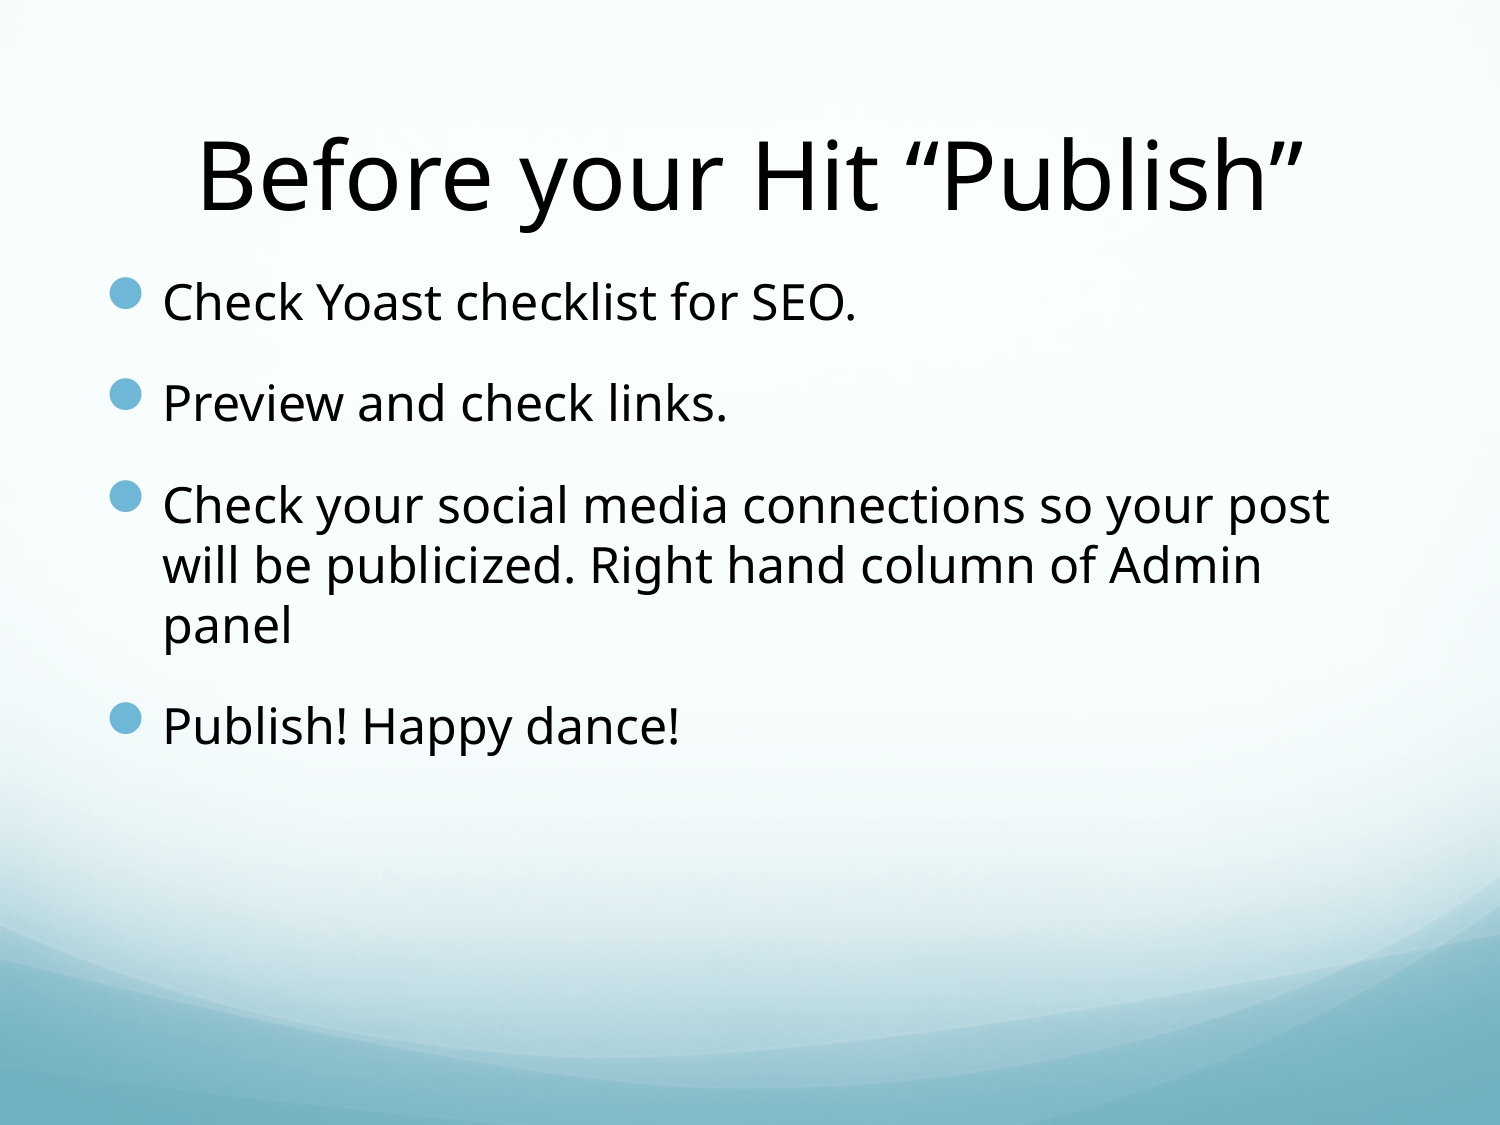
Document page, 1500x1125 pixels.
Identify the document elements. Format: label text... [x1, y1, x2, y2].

list Check Yoast checklist for SEO. Preview and check links. Check your social media connections so your post will be publicized. Right hand column of Admin panel Publish! Happy dance! [90, 262, 1410, 975]
title Before your Hit “Publish” [90, 17, 1410, 237]
